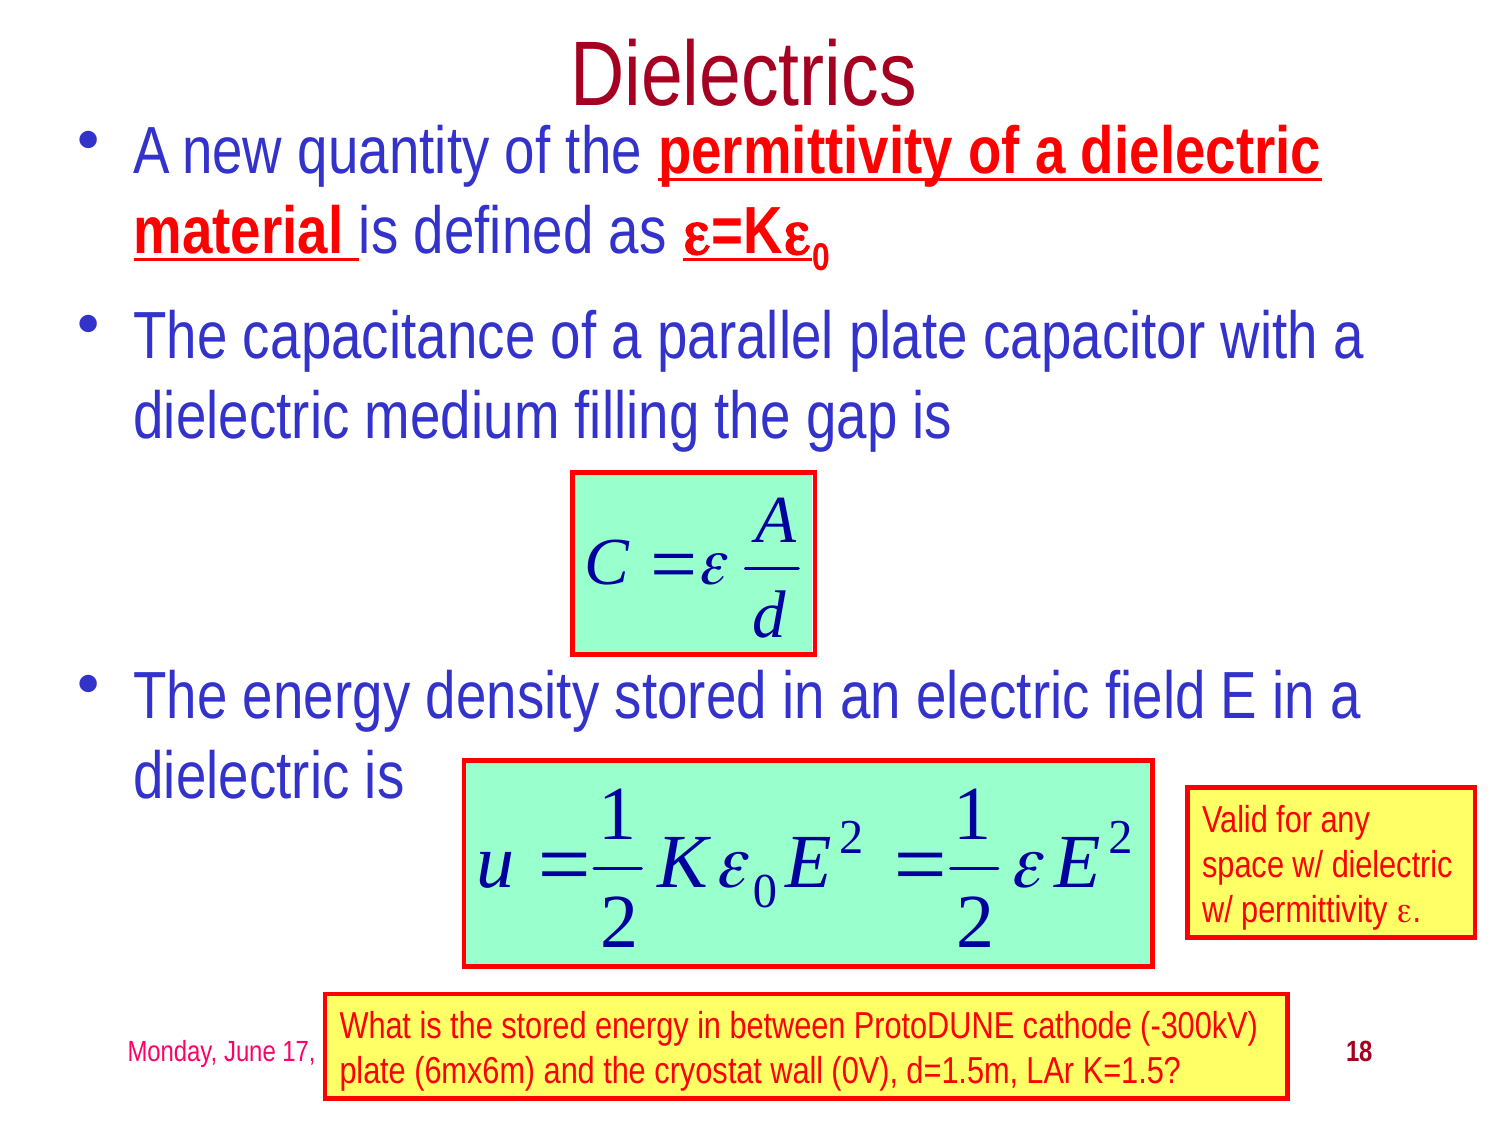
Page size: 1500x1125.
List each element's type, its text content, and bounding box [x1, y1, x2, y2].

text_box Valid for any space w/ dielectric w/ permittivity ε. [1187, 787, 1475, 938]
title Dielectrics [62, 12, 1426, 126]
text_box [574, 474, 813, 653]
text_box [466, 762, 1151, 965]
text_box What is the stored energy in between ProtoDUNE cathode (-300kV) plate (6mx6m) and the cryostat wall (0V), d=1.5m, LAr K=1.5? [324, 993, 1288, 1099]
text_box A new quantity of the permittivity of a dielectric material is defined as ε=Kε0 The capacitance of a parallel plate capacitor with a dielectric medium filling the gap is The energy density stored in an electric field E in a dielectric is [62, 99, 1463, 1125]
